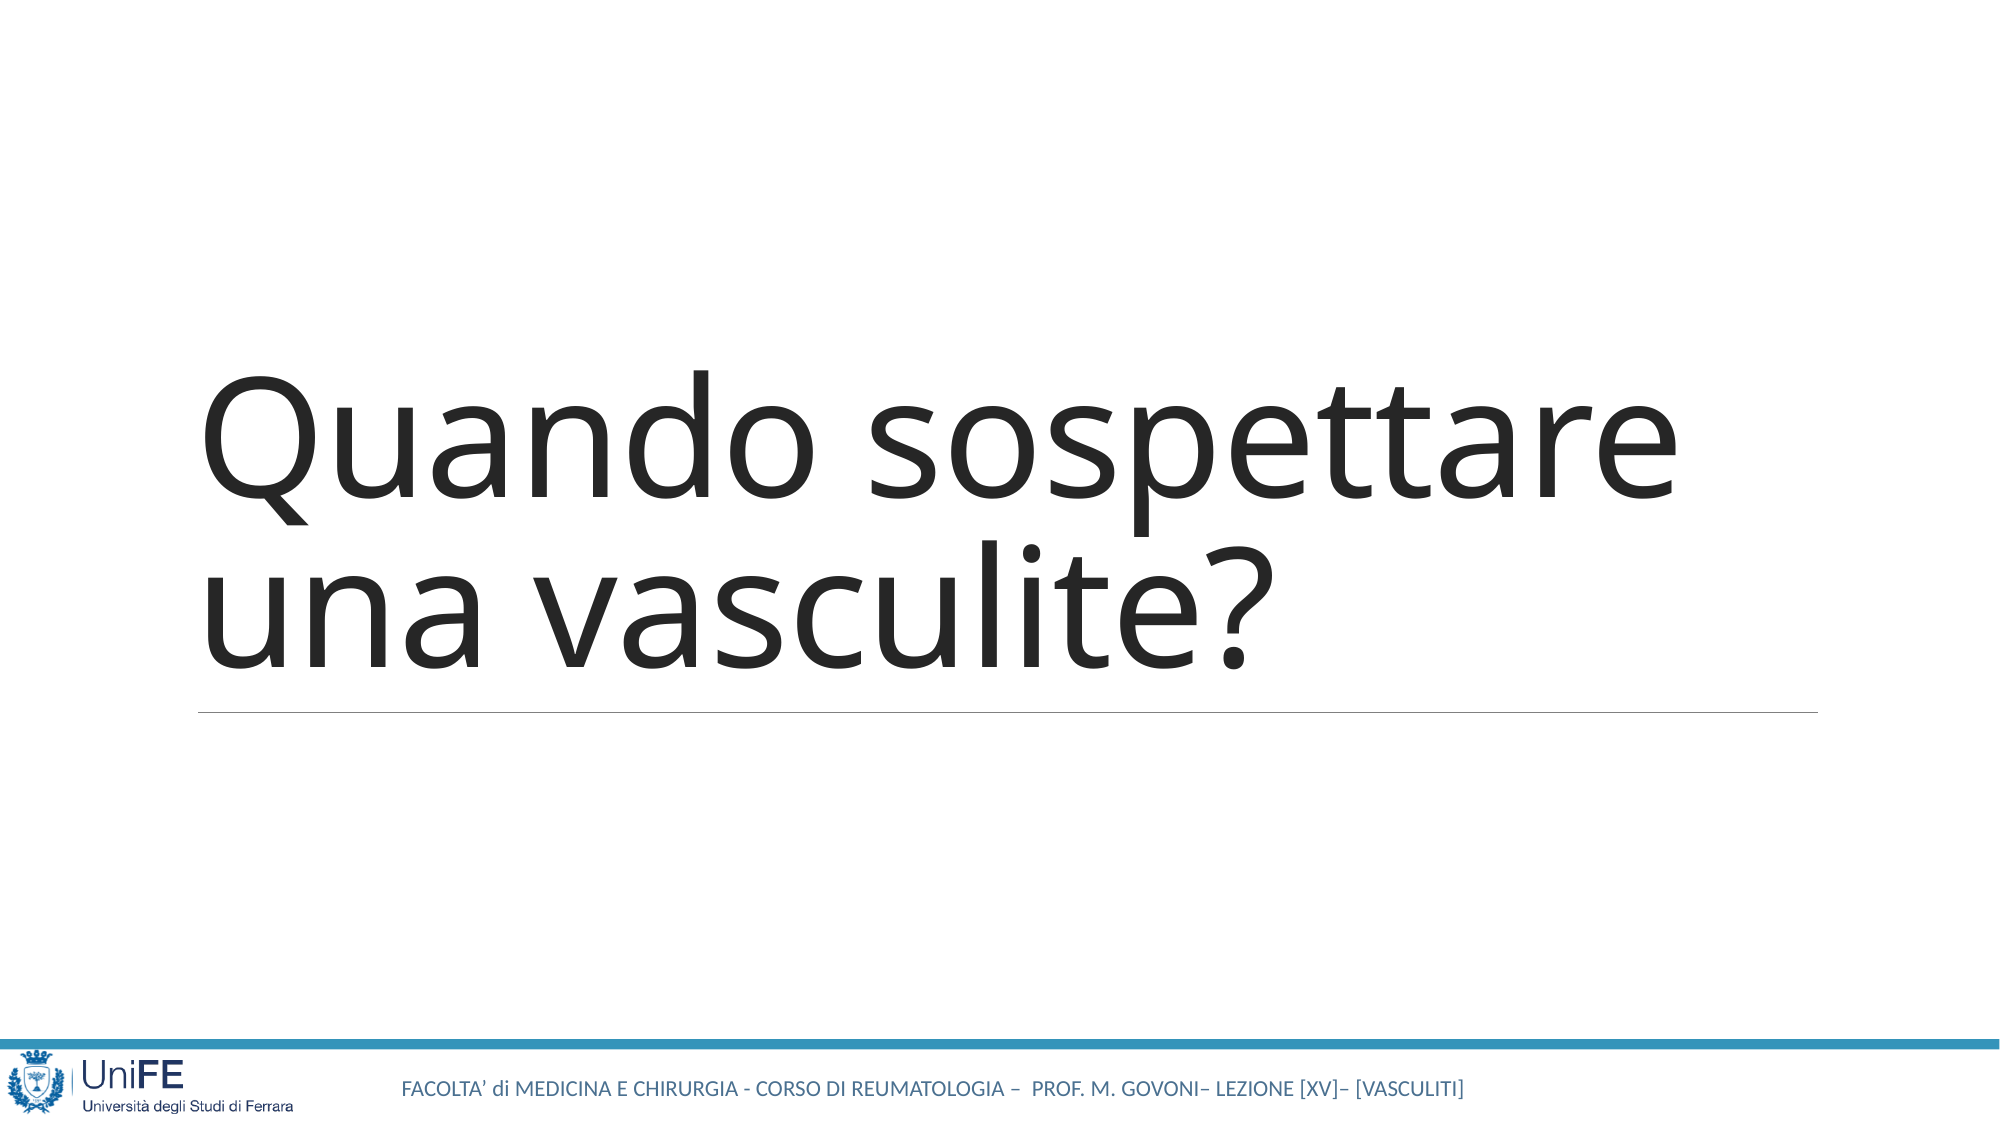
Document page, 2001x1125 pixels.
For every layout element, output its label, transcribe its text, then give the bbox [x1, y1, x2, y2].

title Quando sospettare una vasculite? [180, 124, 1830, 710]
picture [83, 1060, 293, 1114]
